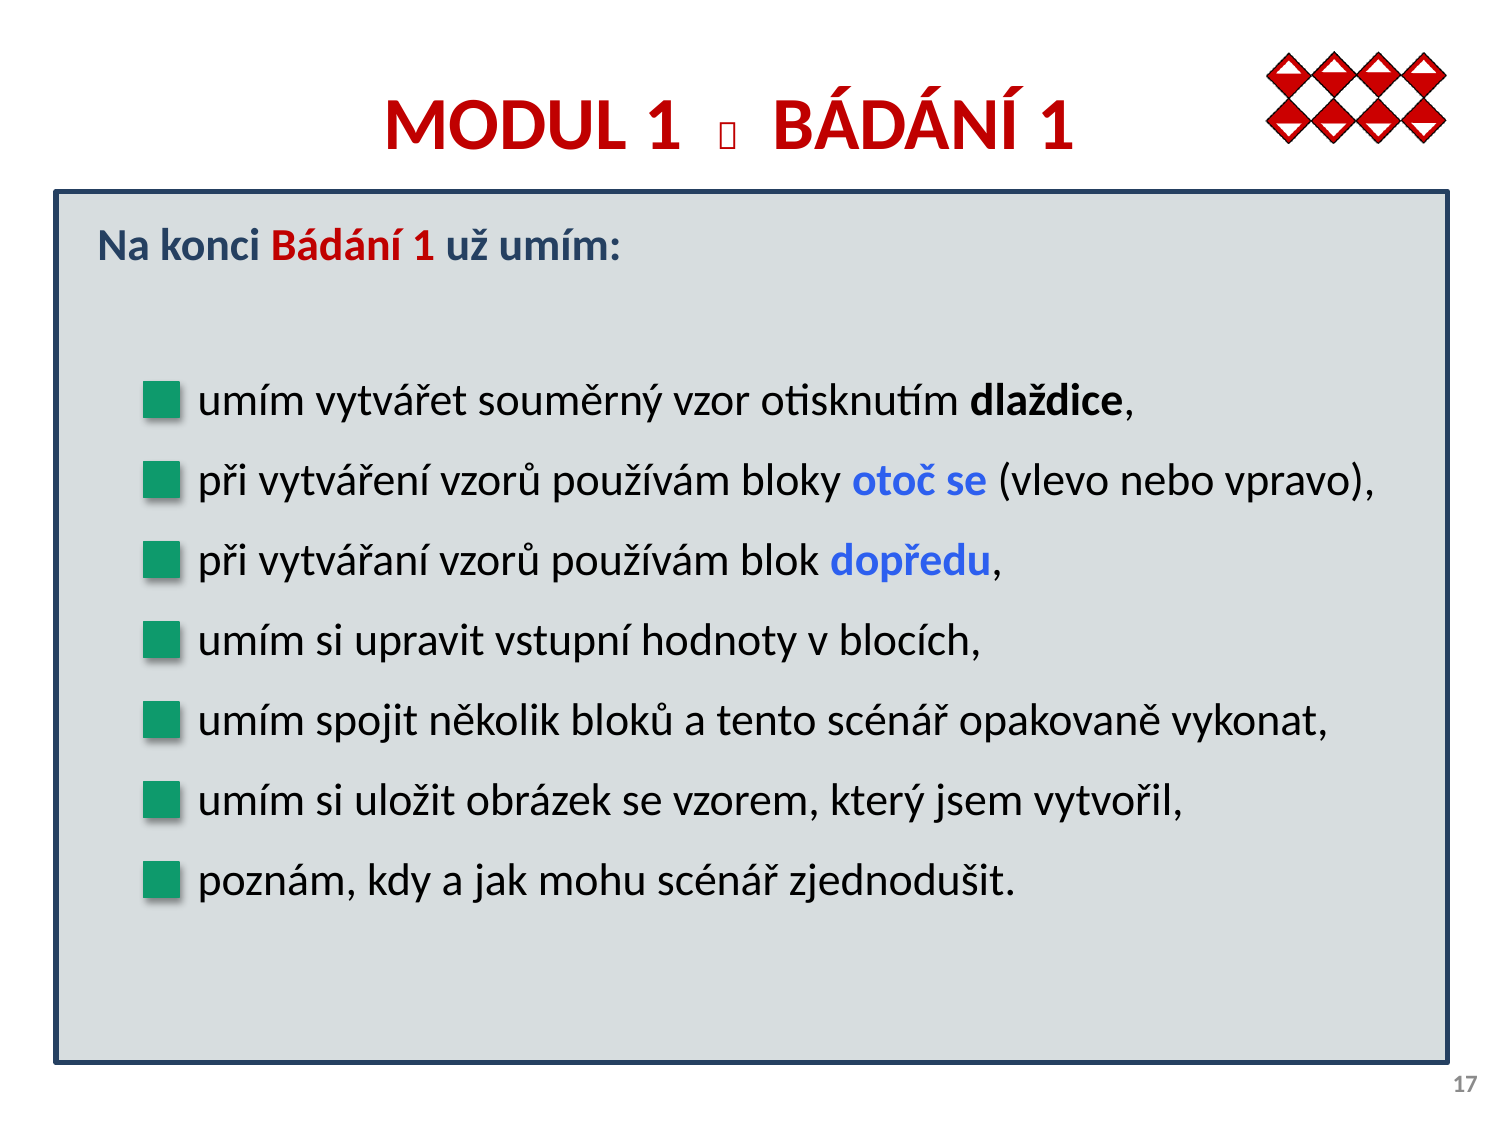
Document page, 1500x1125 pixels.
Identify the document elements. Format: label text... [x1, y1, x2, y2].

text_box Na konci Bádání 1 už umím: umím vytvářet souměrný vzor otisknutím dlaždice, při vytváření vzorů používám bloky otoč se (vlevo nebo vpravo), při vytvářaní vzorů používám blok dopředu, umím si upravit vstupní hodnoty v blocích, umím spojit několik bloků a tento scénář opakovaně vykonat, umím si uložit obrázek se vzorem, který jsem vytvořil, poznám, kdy a jak mohu scénář zjednodušit. [54, 189, 1449, 1065]
text_box [143, 861, 180, 898]
text_box [143, 541, 180, 578]
text_box [143, 701, 180, 738]
slide_number 17 [1230, 1062, 1493, 1104]
text_box [143, 461, 180, 498]
text_box [143, 781, 180, 818]
picture [1265, 51, 1447, 144]
text_box [143, 621, 180, 658]
text_box Modul 1  Bádání 1 [190, 22, 1268, 173]
text_box [143, 381, 180, 418]
